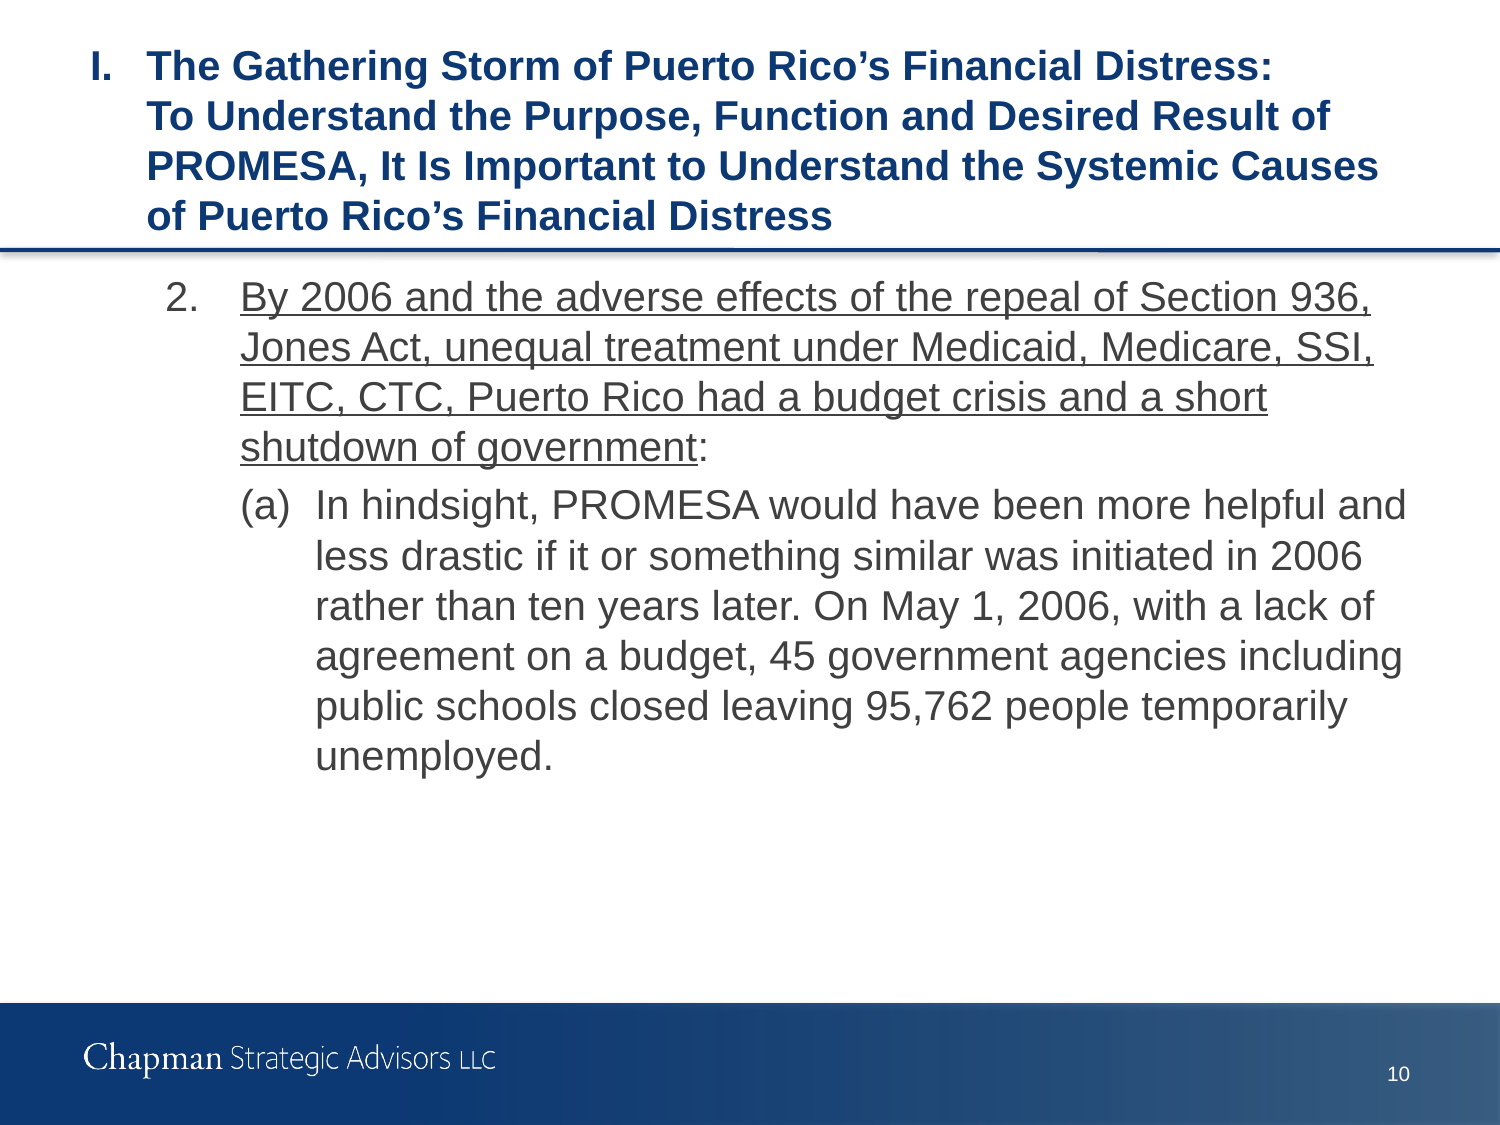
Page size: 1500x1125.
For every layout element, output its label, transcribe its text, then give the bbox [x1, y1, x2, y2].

list 2. By 2006 and the adverse effects of the repeal of Section 936, Jones Act, unequal treatment under Medicaid, Medicare, SSI, EITC, CTC, Puerto Rico had a budget crisis and a short shutdown of government: (a) In hindsight, PROMESA would have been more helpful and less drastic if it or something similar was initiated in 2006 rather than ten years later. On May 1, 2006, with a lack of agreement on a budget, 45 government agencies including public schools closed leaving 95,762 people temporarily unemployed. [74, 262, 1426, 1006]
title I. The Gathering Storm of Puerto Rico’s Financial Distress: To Understand the Purpose, Function and Desired Result of PROMESA, It Is Important to Understand the Systemic Causes of Puerto Rico’s Financial Distress [75, 45, 1425, 233]
slide_number 9 [1074, 1052, 1425, 1113]
